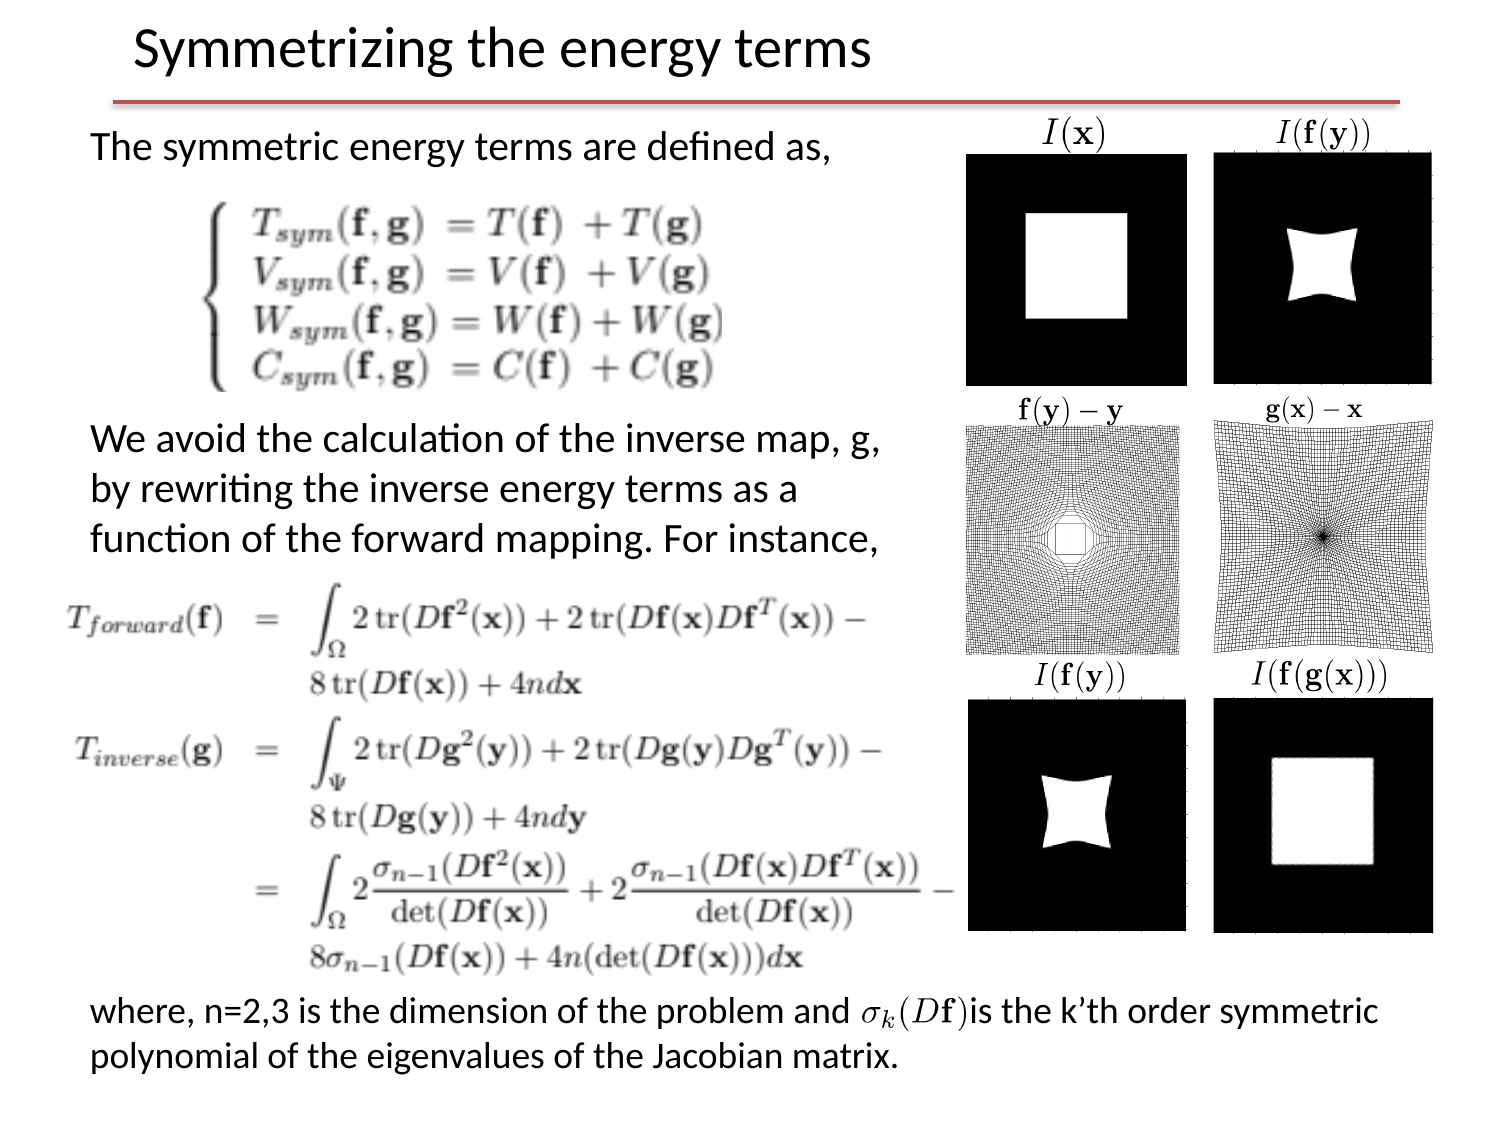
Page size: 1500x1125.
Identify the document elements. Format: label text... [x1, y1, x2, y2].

list The symmetric energy terms are defined as, We avoid the calculation of the inverse map, g, by rewriting the inverse energy terms as a function of the forward mapping. For instance, [75, 111, 939, 568]
picture [53, 569, 967, 984]
picture [196, 196, 723, 392]
picture [862, 996, 966, 1031]
text_box Symmetrizing the energy terms [118, 1, 888, 87]
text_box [965, 116, 1434, 934]
text_box where, n=2,3 is the dimension of the problem and is the k’th order symmetric polynomial of the eigenvalues of the Jacobian matrix. [74, 978, 1467, 1084]
